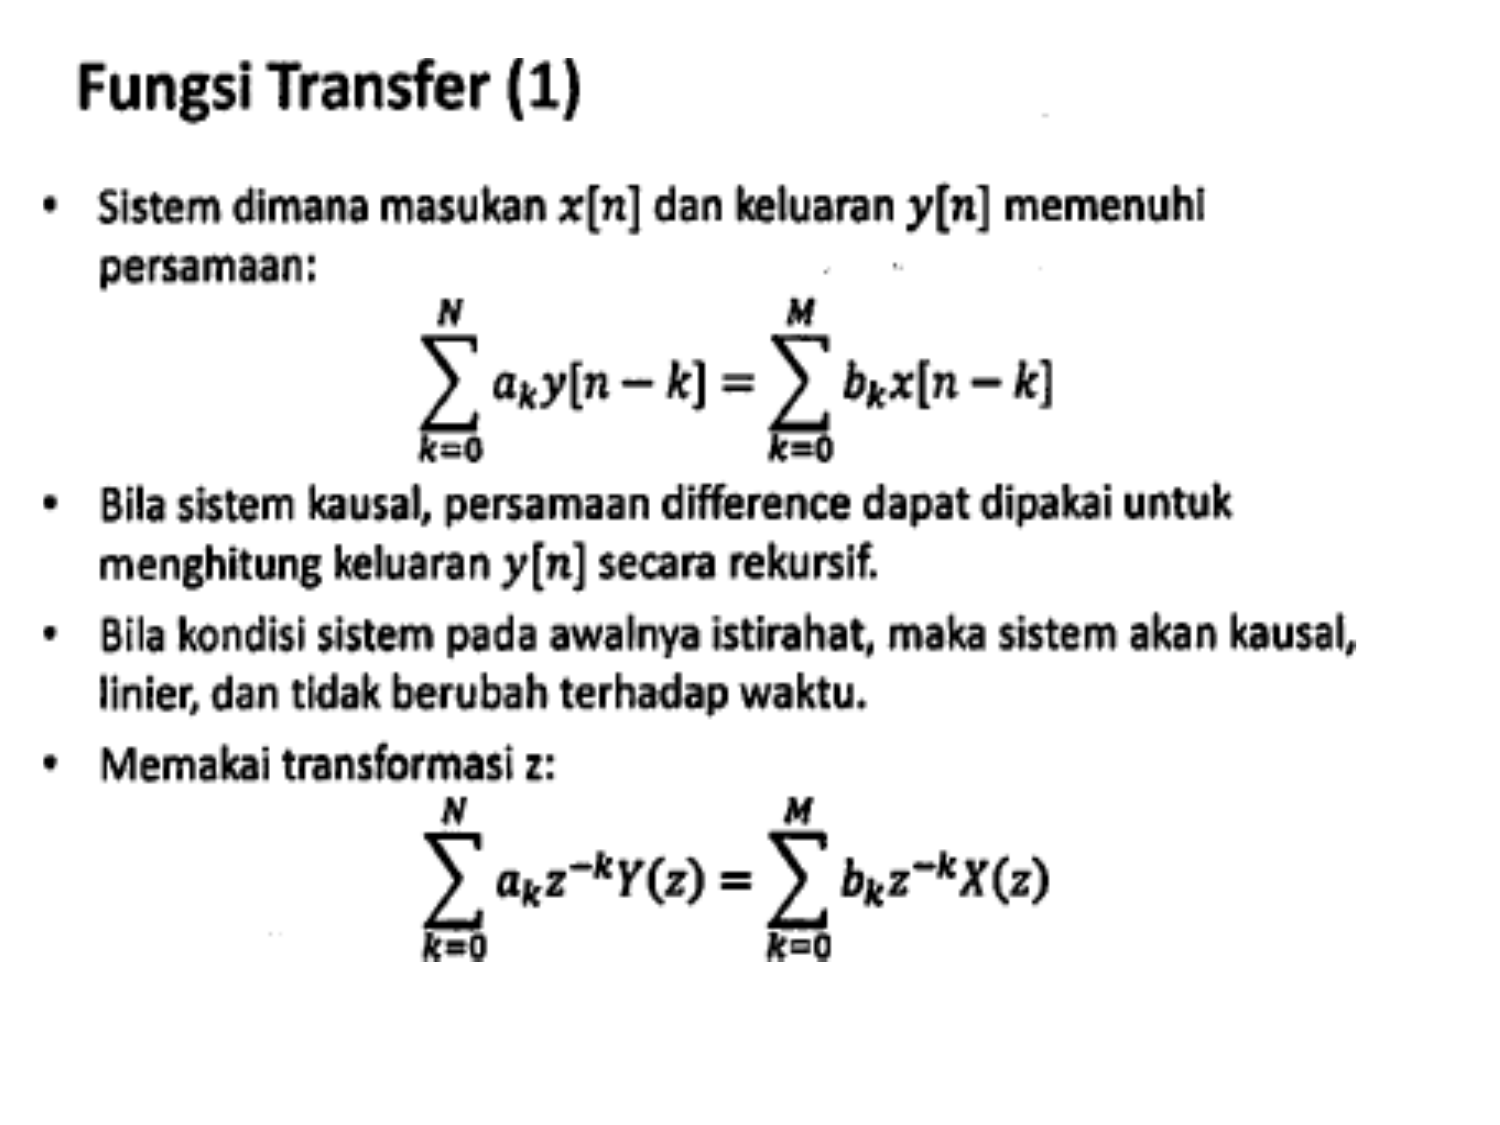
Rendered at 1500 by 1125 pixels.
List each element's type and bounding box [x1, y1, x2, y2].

text_box [42, 58, 1357, 962]
